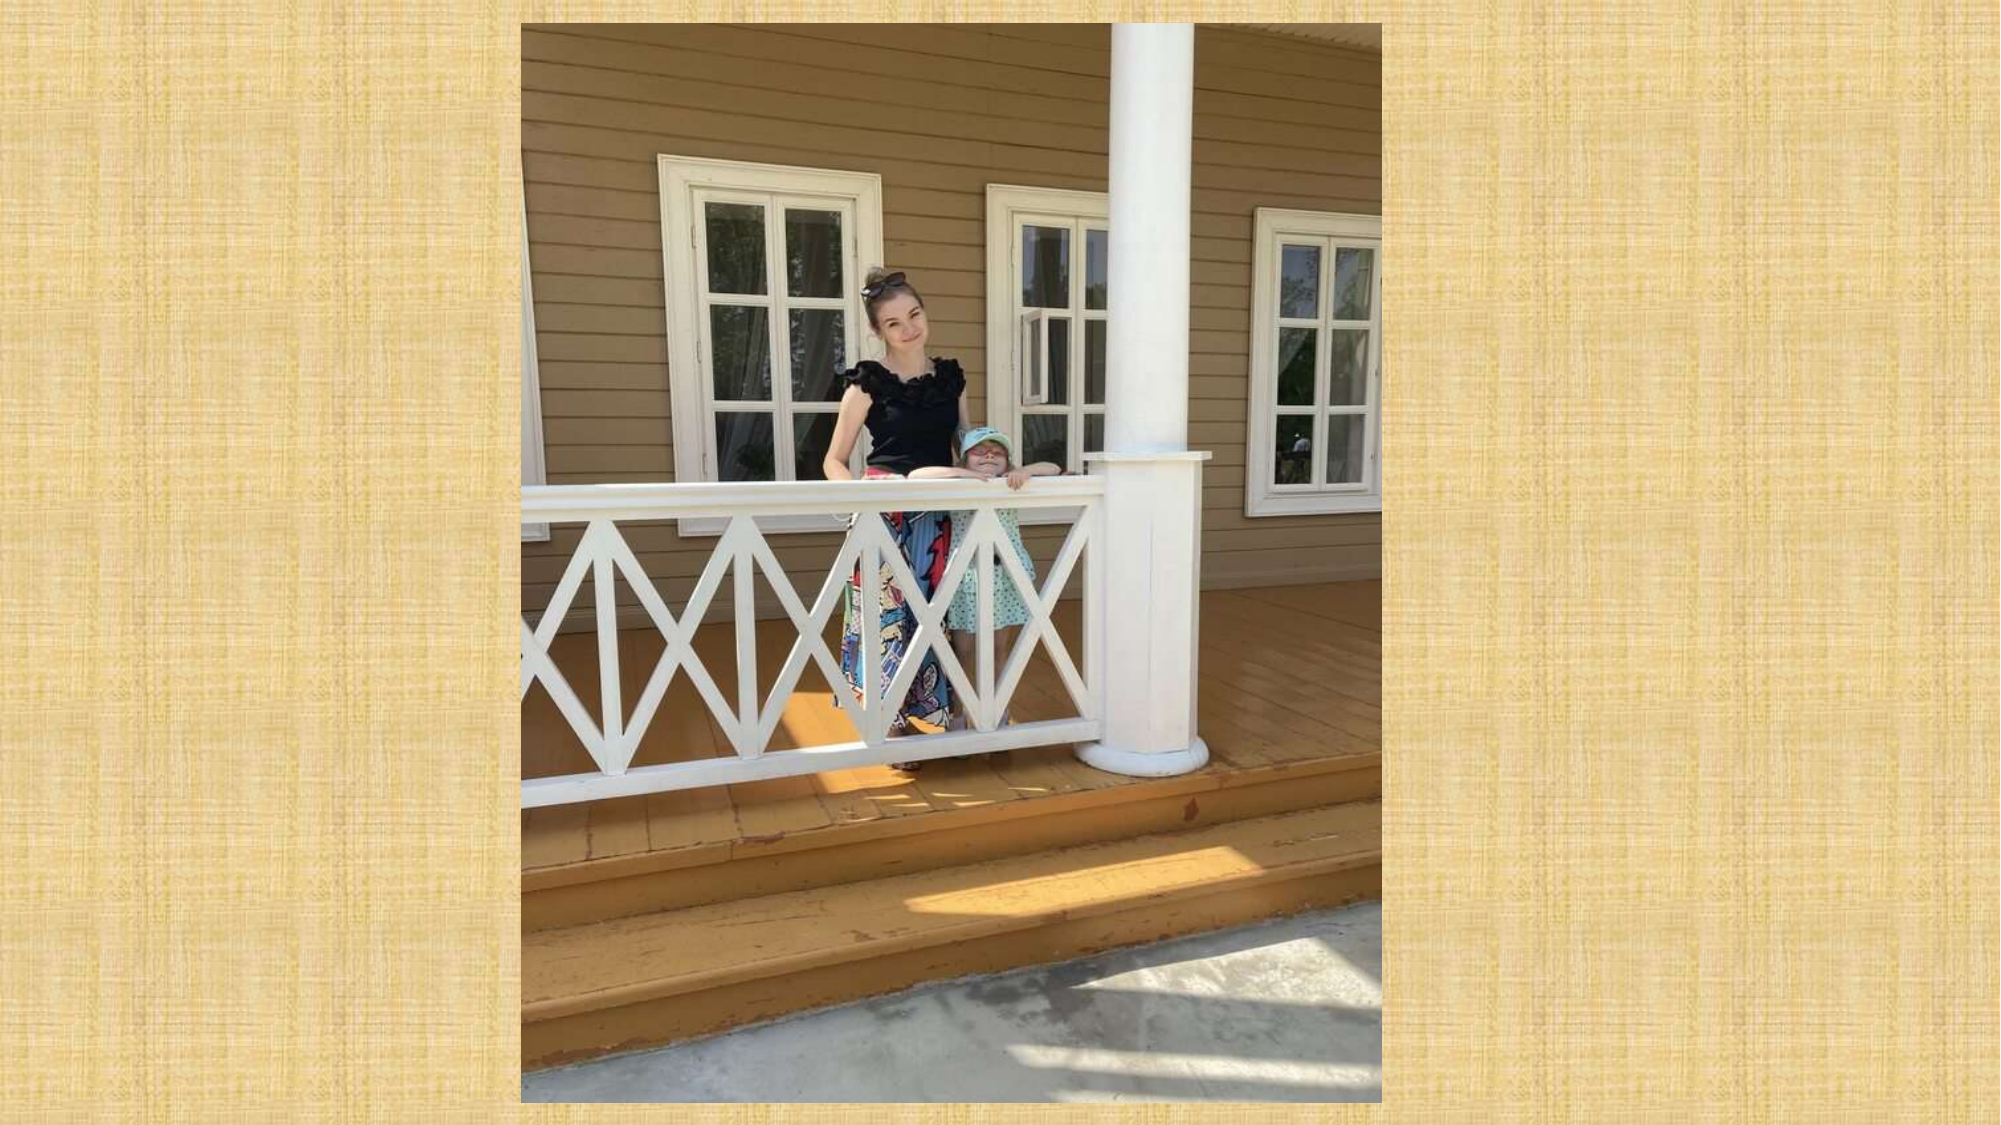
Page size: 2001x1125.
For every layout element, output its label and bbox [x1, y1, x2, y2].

picture [0, 0, 2001, 1125]
list [520, 23, 1382, 1103]
